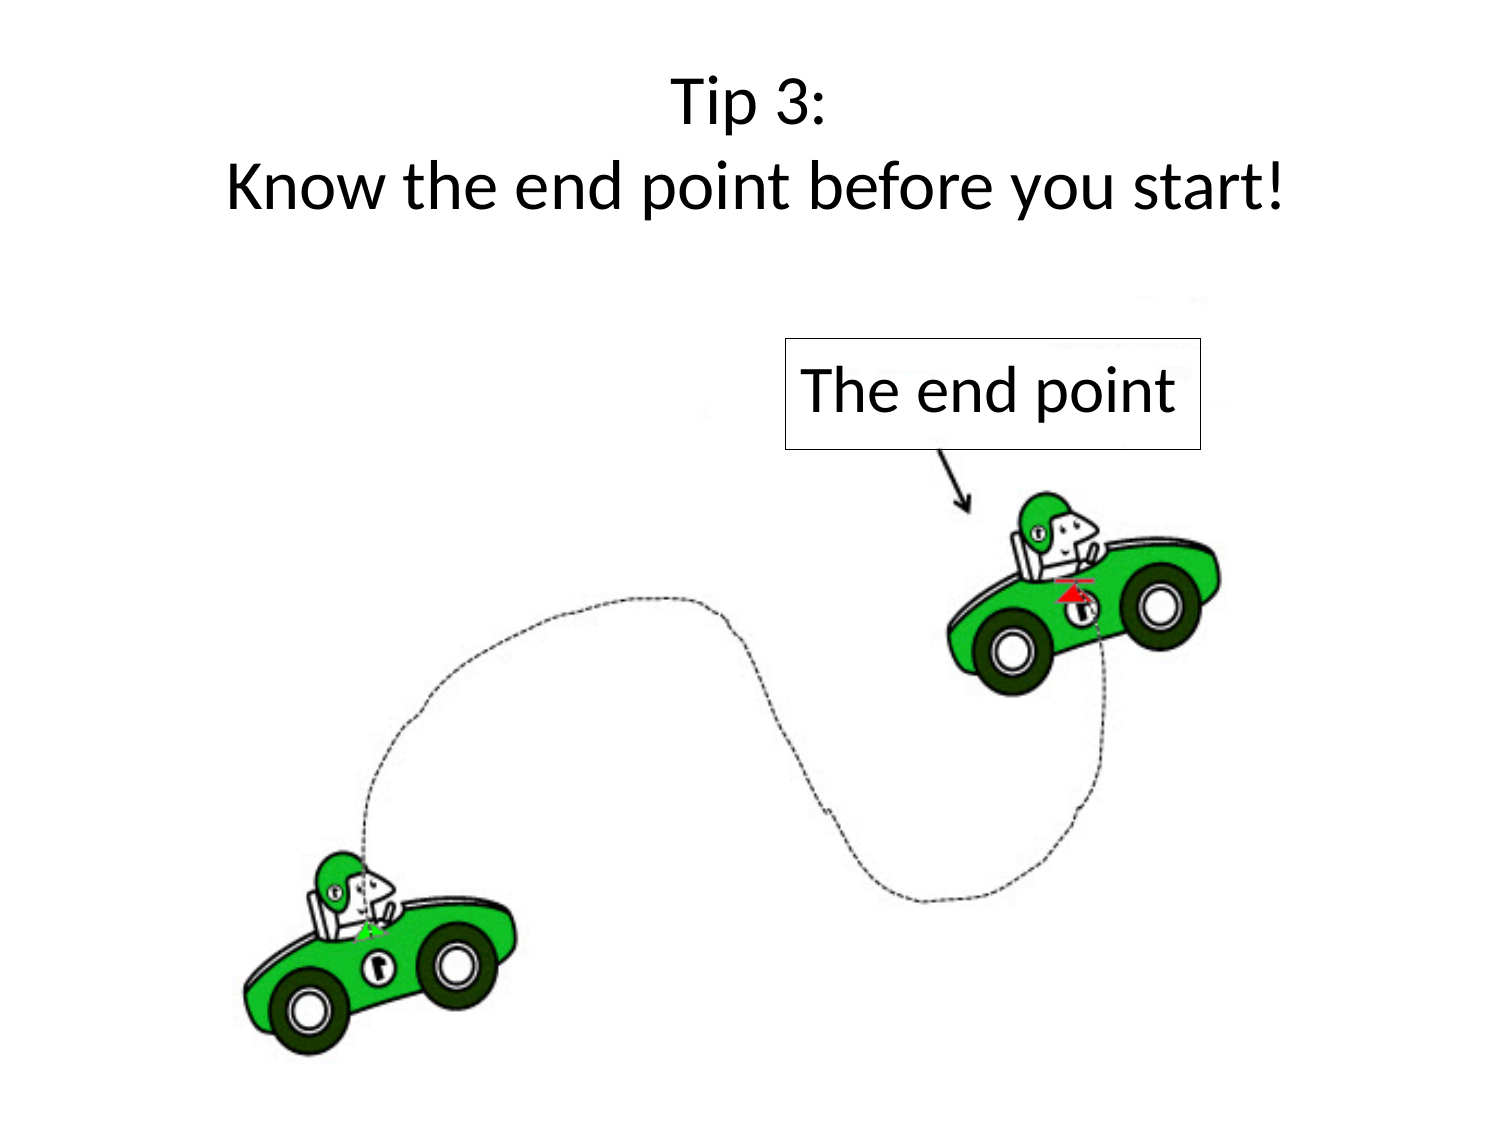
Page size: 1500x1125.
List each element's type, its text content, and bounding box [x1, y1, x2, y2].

picture [218, 284, 1294, 1112]
title Tip 3: Know the end point before you start! [75, 45, 1425, 233]
